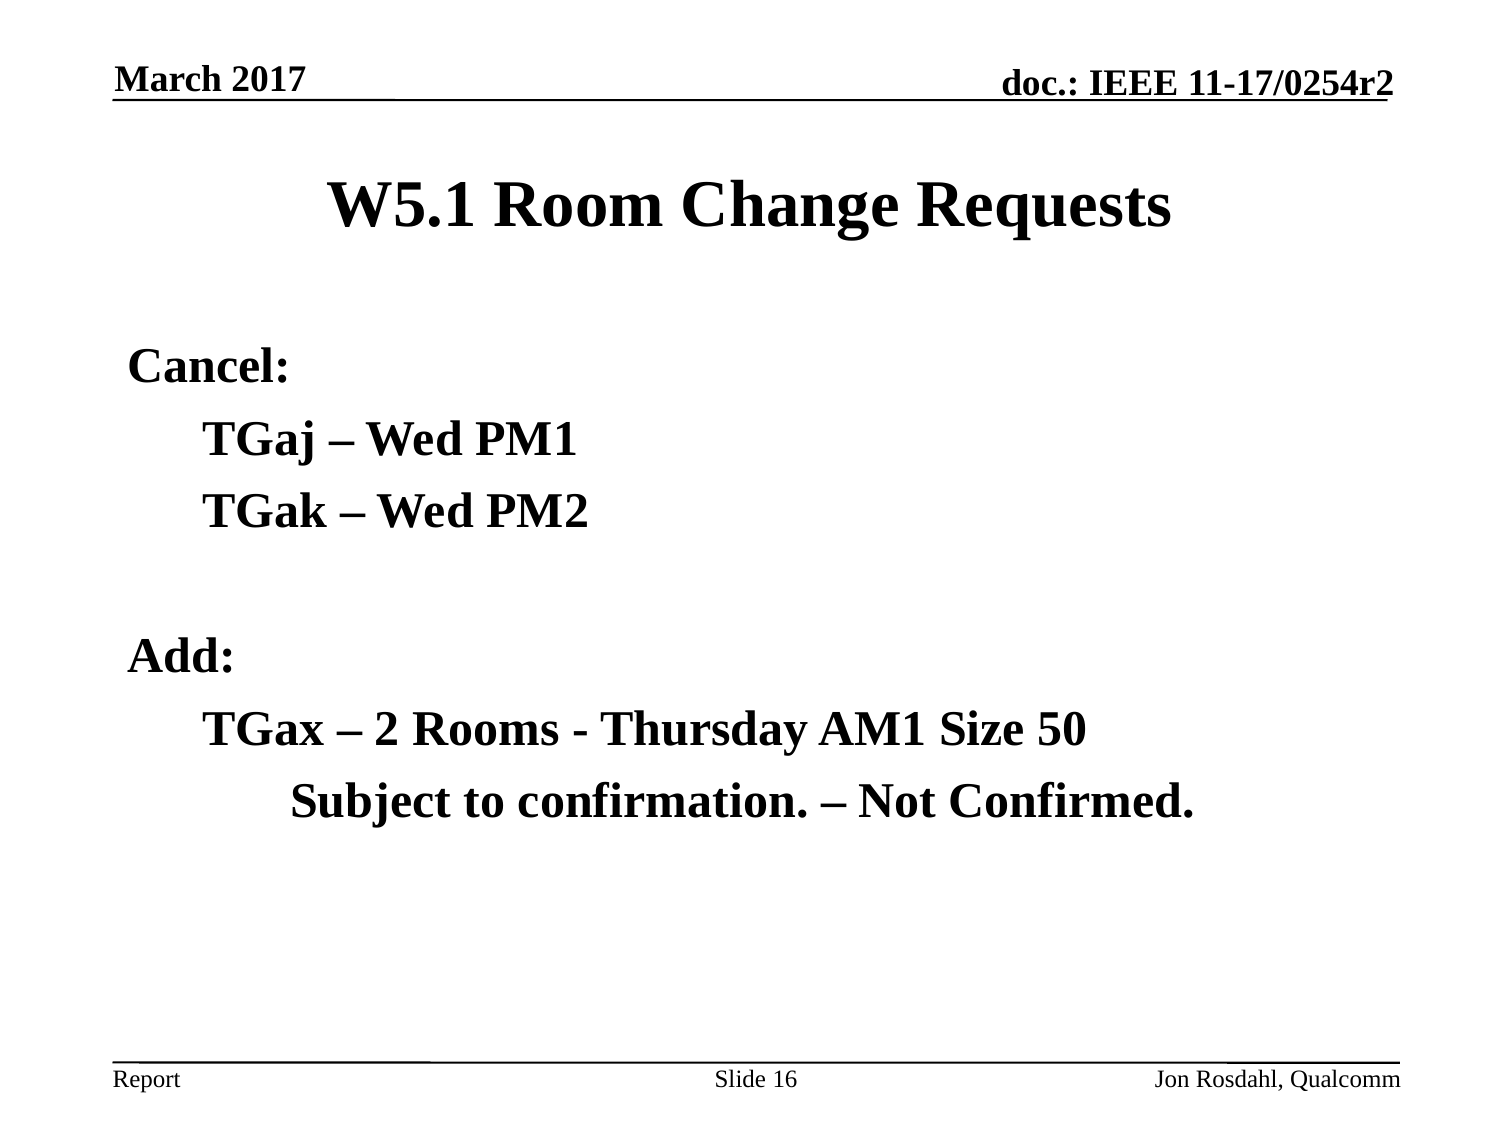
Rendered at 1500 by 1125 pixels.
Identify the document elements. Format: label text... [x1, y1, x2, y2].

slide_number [114, 54, 423, 100]
footer Jon Rosdahl, Qualcomm [878, 1061, 1402, 1093]
title W5.1 Room Change Requests [112, 112, 1388, 288]
slide_number Slide 16 [712, 1061, 800, 1123]
list Cancel: TGaj – Wed PM1 TGak – Wed PM2 Add: TGax – 2 Rooms - Thursday AM1 Size 50 Subject to confirmation. – Not Confirmed. [112, 324, 1388, 1000]
